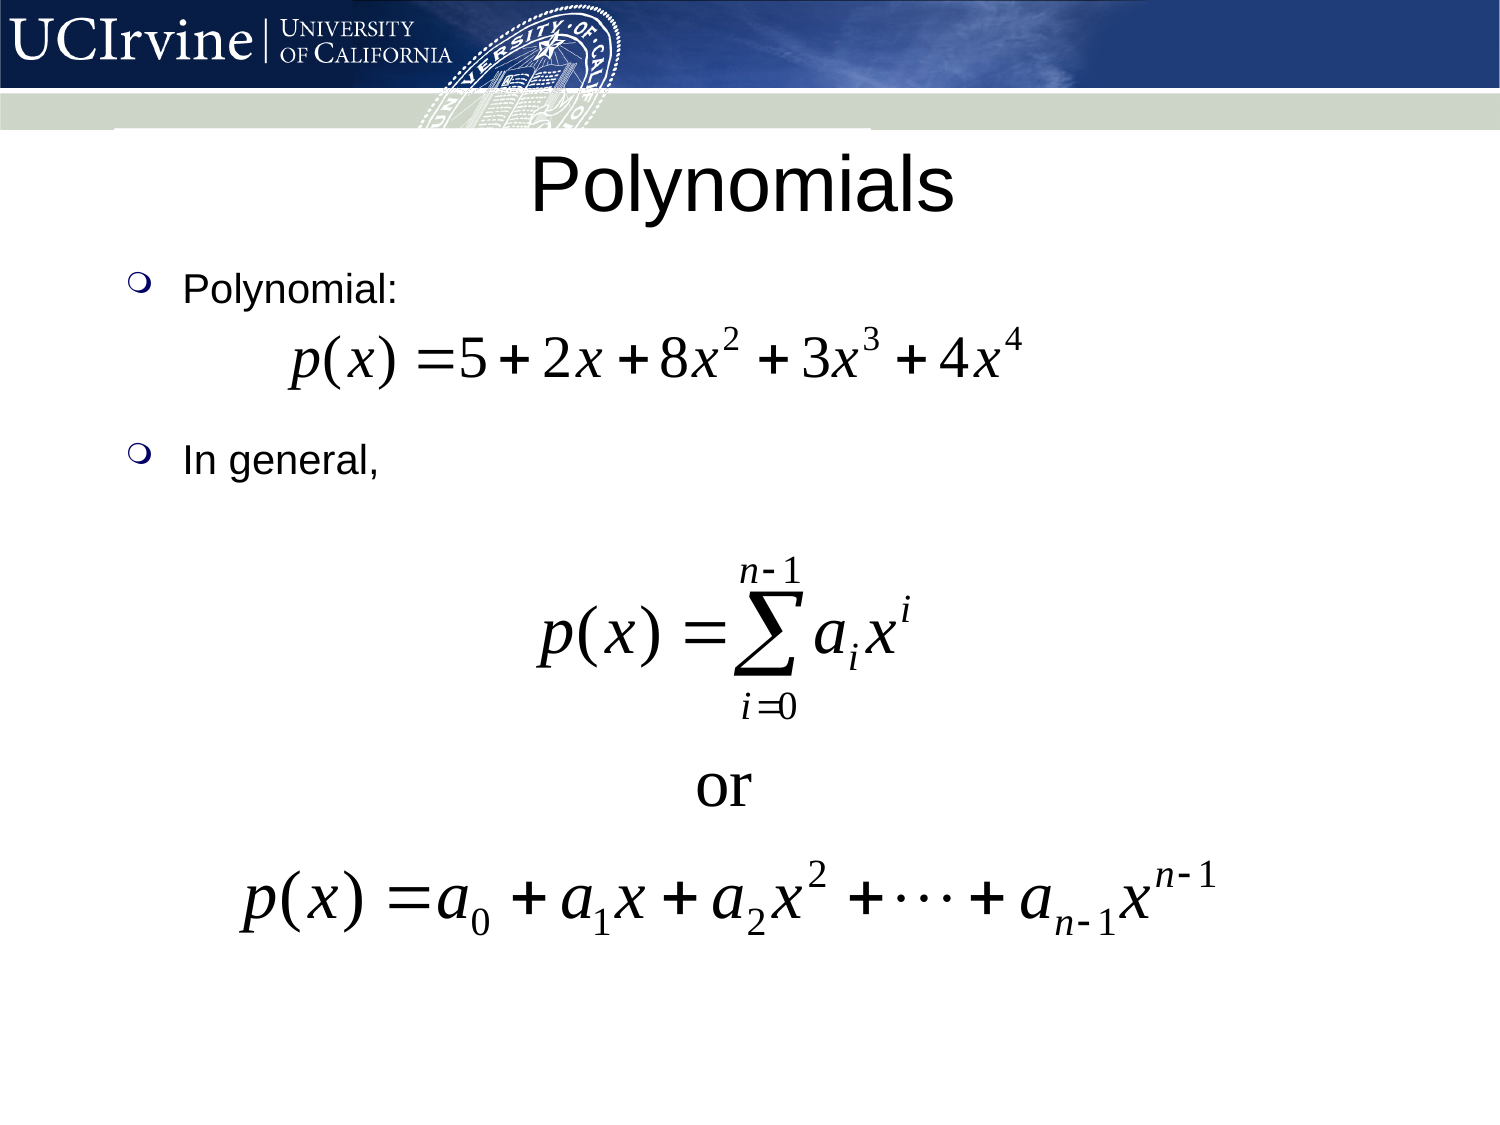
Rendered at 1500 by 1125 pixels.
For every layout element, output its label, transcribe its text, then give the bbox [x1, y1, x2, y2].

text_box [274, 312, 1033, 403]
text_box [224, 537, 1228, 950]
list Polynomial: In general, [112, 262, 1363, 863]
title Polynomials [35, 105, 1451, 269]
picture [0, 0, 1500, 136]
